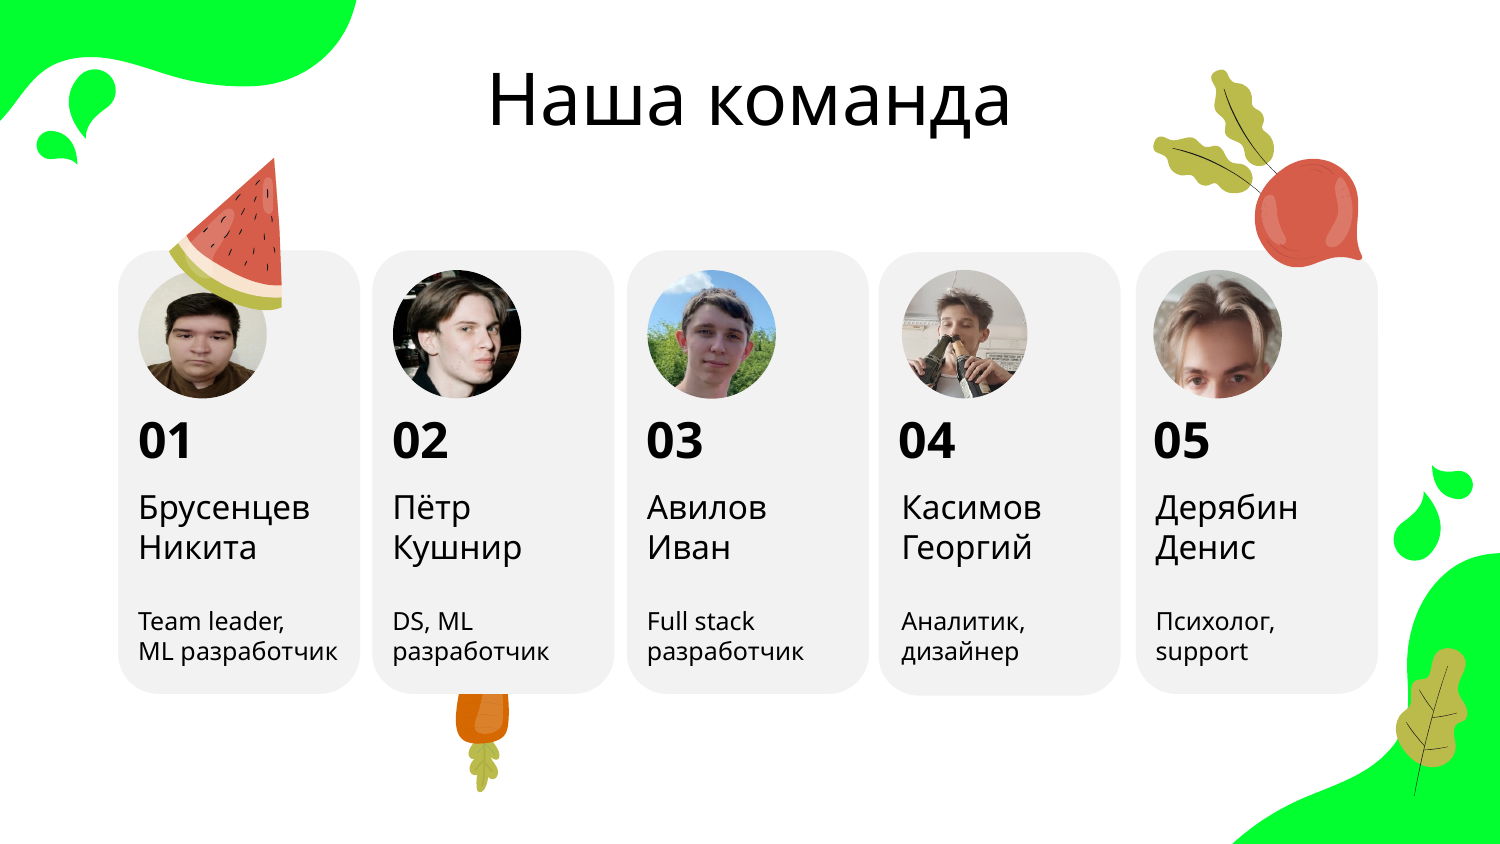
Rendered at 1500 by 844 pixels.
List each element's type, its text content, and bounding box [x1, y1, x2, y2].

text_box [115, 248, 363, 696]
text_box [1133, 259, 1381, 696]
picture [647, 269, 777, 399]
subtitle Team leader, ML разработчик [123, 595, 358, 675]
subtitle 04 [883, 398, 1119, 478]
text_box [1153, 69, 1363, 268]
picture [138, 269, 267, 399]
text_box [416, 605, 558, 796]
subtitle 03 [631, 398, 867, 478]
subtitle Аналитик, дизайнер [886, 595, 1121, 675]
picture [392, 269, 522, 399]
subtitle Брусенцев Никита [123, 486, 358, 567]
subtitle 05 [1138, 398, 1373, 478]
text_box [170, 173, 299, 319]
subtitle Касимов Георгий [886, 486, 1121, 567]
picture [901, 269, 1028, 399]
subtitle Пётр Кушнир [377, 486, 612, 567]
text_box [624, 248, 872, 696]
subtitle Психолог, support [1140, 595, 1375, 675]
subtitle 02 [377, 398, 612, 478]
subtitle Full stack разработчик [631, 595, 867, 675]
text_box [370, 248, 617, 696]
subtitle Авилов Иван [631, 486, 867, 567]
subtitle 01 [123, 398, 358, 478]
subtitle Дерябин Денис [1140, 486, 1375, 567]
subtitle DS, ML разработчик [377, 595, 612, 675]
text_box [876, 250, 1123, 698]
picture [1153, 269, 1283, 399]
title Наша команда [67, 49, 1433, 144]
